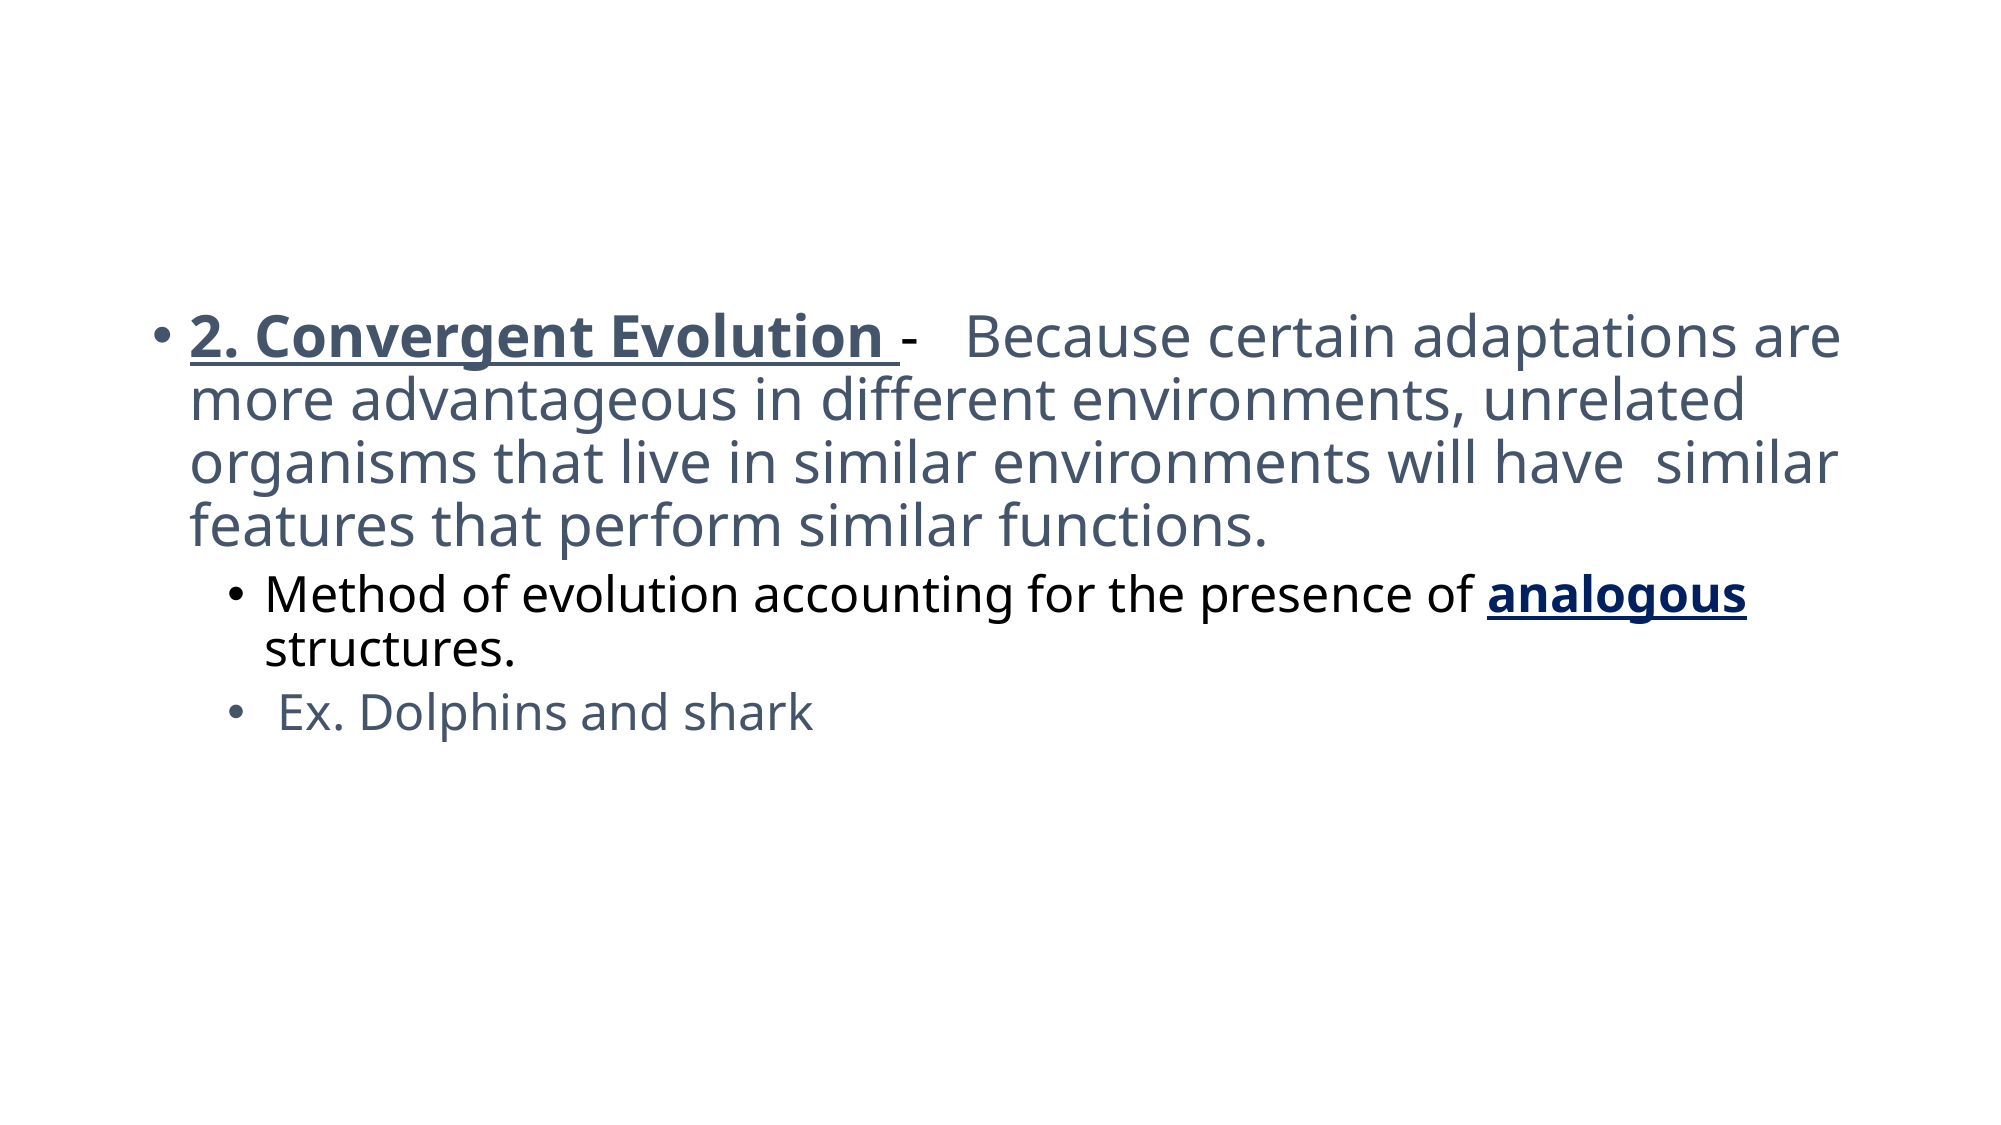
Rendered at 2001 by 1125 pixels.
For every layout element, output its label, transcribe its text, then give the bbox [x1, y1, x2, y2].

list 2. Convergent Evolution - Because certain adaptations are more advantageous in different environments, unrelated organisms that live in similar environments will have similar features that perform similar functions. Method of evolution accounting for the presence of analogous structures. Ex. Dolphins and shark [137, 299, 1863, 1014]
